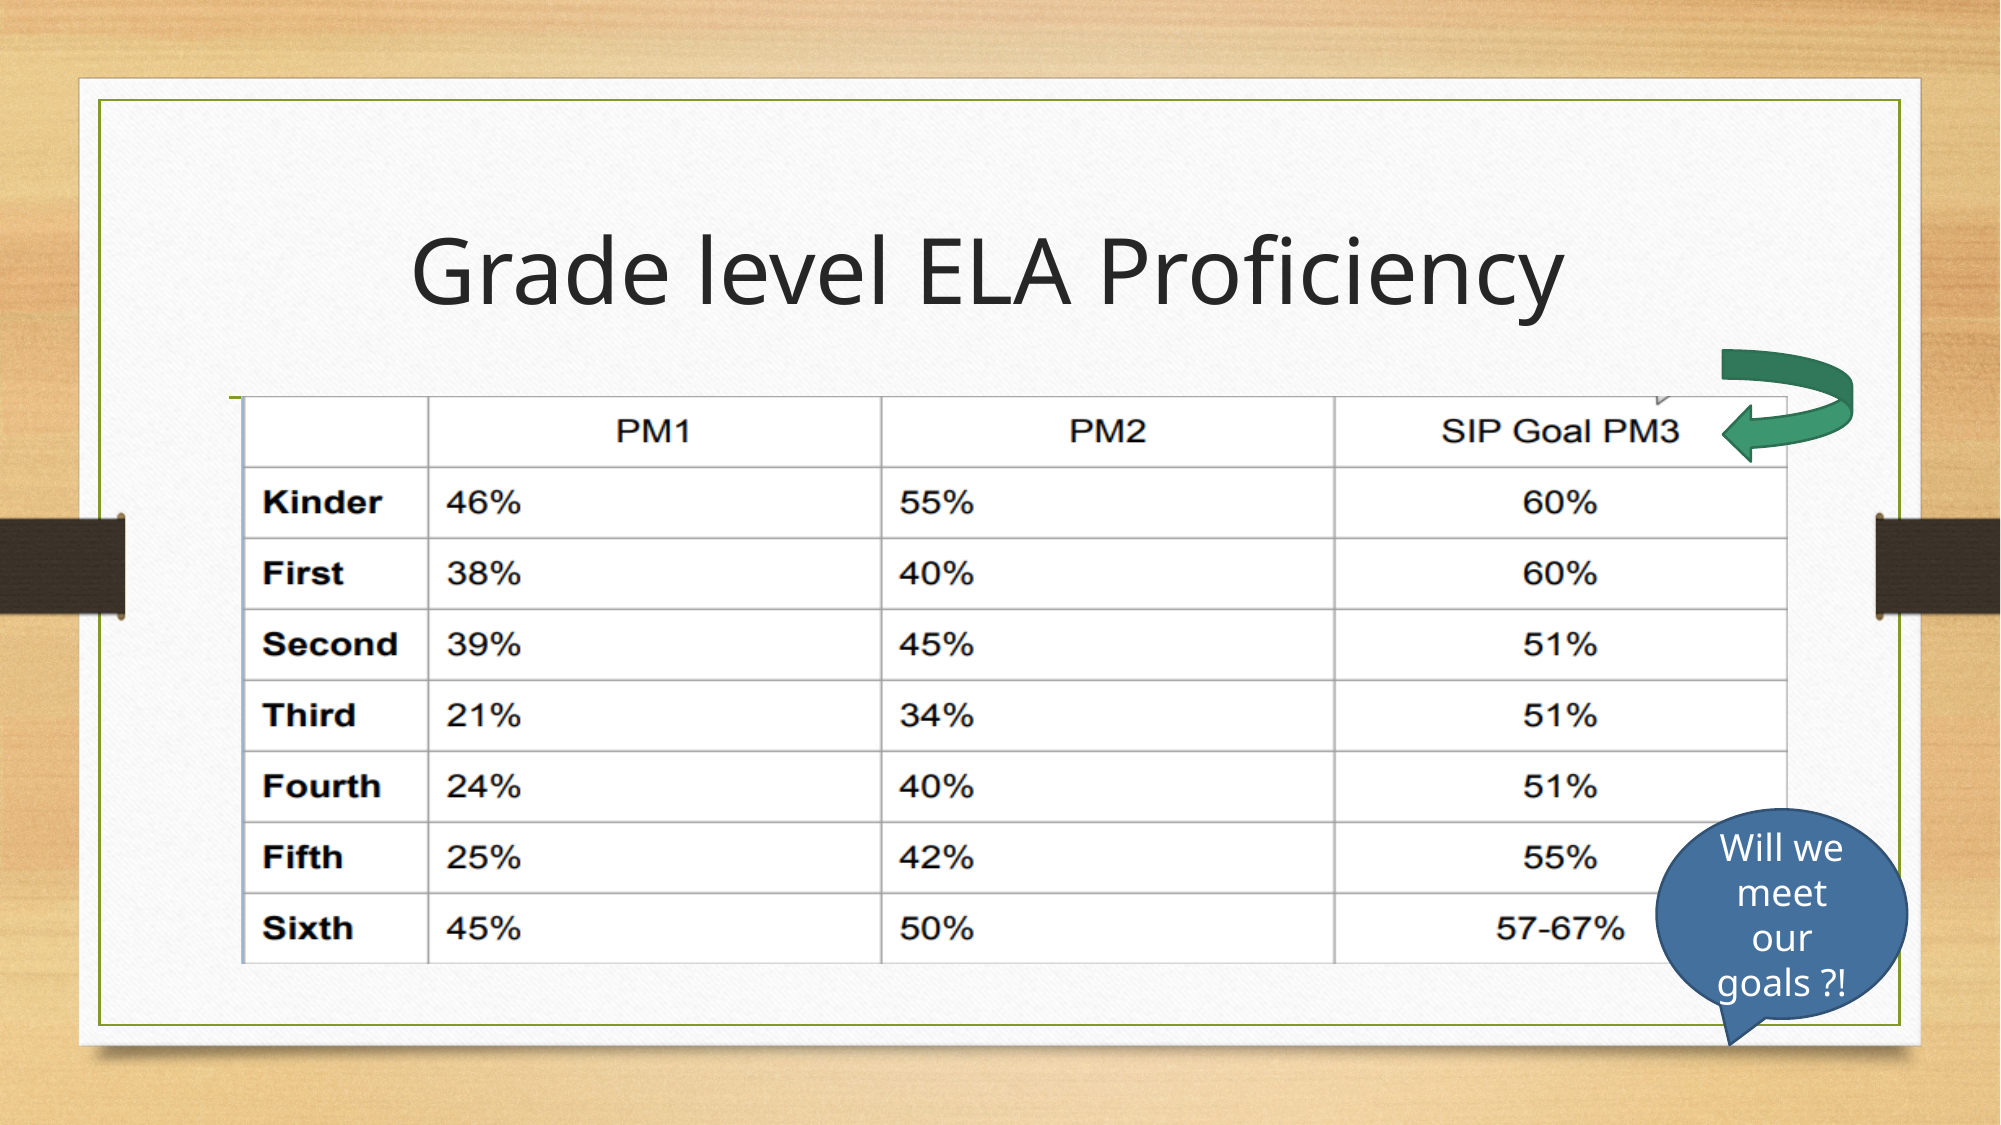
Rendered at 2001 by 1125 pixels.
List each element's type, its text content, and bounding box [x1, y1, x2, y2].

picture [0, 0, 2001, 1125]
title Grade level ELA Proficiency [212, 161, 1788, 375]
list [240, 396, 1788, 965]
text_box Will we meet our goals ?! [1670, 808, 1909, 1047]
text_box [1721, 349, 1854, 445]
